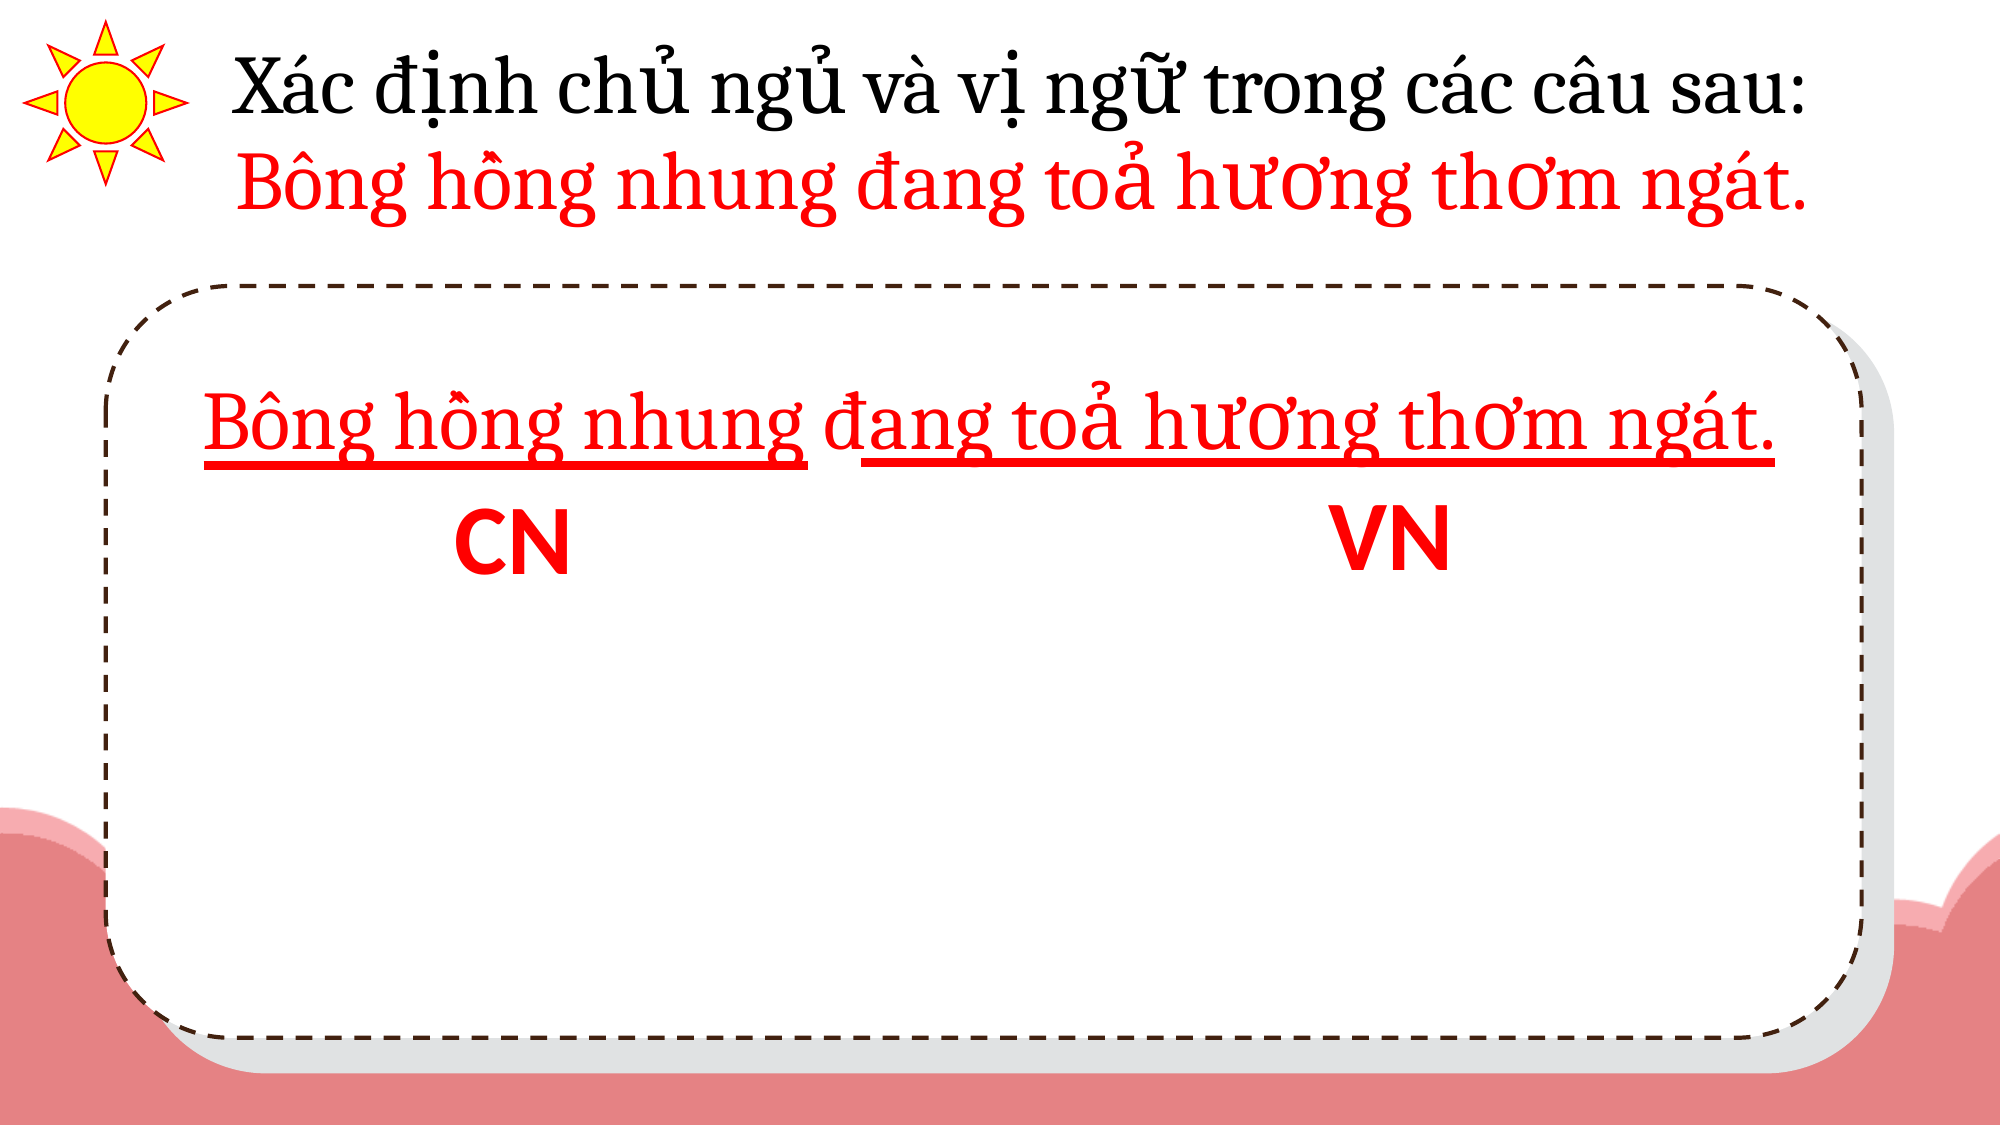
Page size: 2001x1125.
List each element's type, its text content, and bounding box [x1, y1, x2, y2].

text_box [92, 150, 119, 188]
text_box [21, 89, 59, 117]
text_box [129, 127, 166, 163]
text_box [129, 43, 166, 79]
text_box [92, 18, 119, 56]
text_box [46, 43, 82, 79]
text_box [46, 127, 82, 163]
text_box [105, 285, 1895, 1074]
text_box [0, 747, 2000, 1125]
text_box [64, 61, 148, 145]
text_box Xác định chủ ngủ và vị ngữ trong các câu sau: Bông hồng nhung đang toả hương thơm ngát. [160, 41, 1886, 234]
text_box [153, 89, 191, 117]
